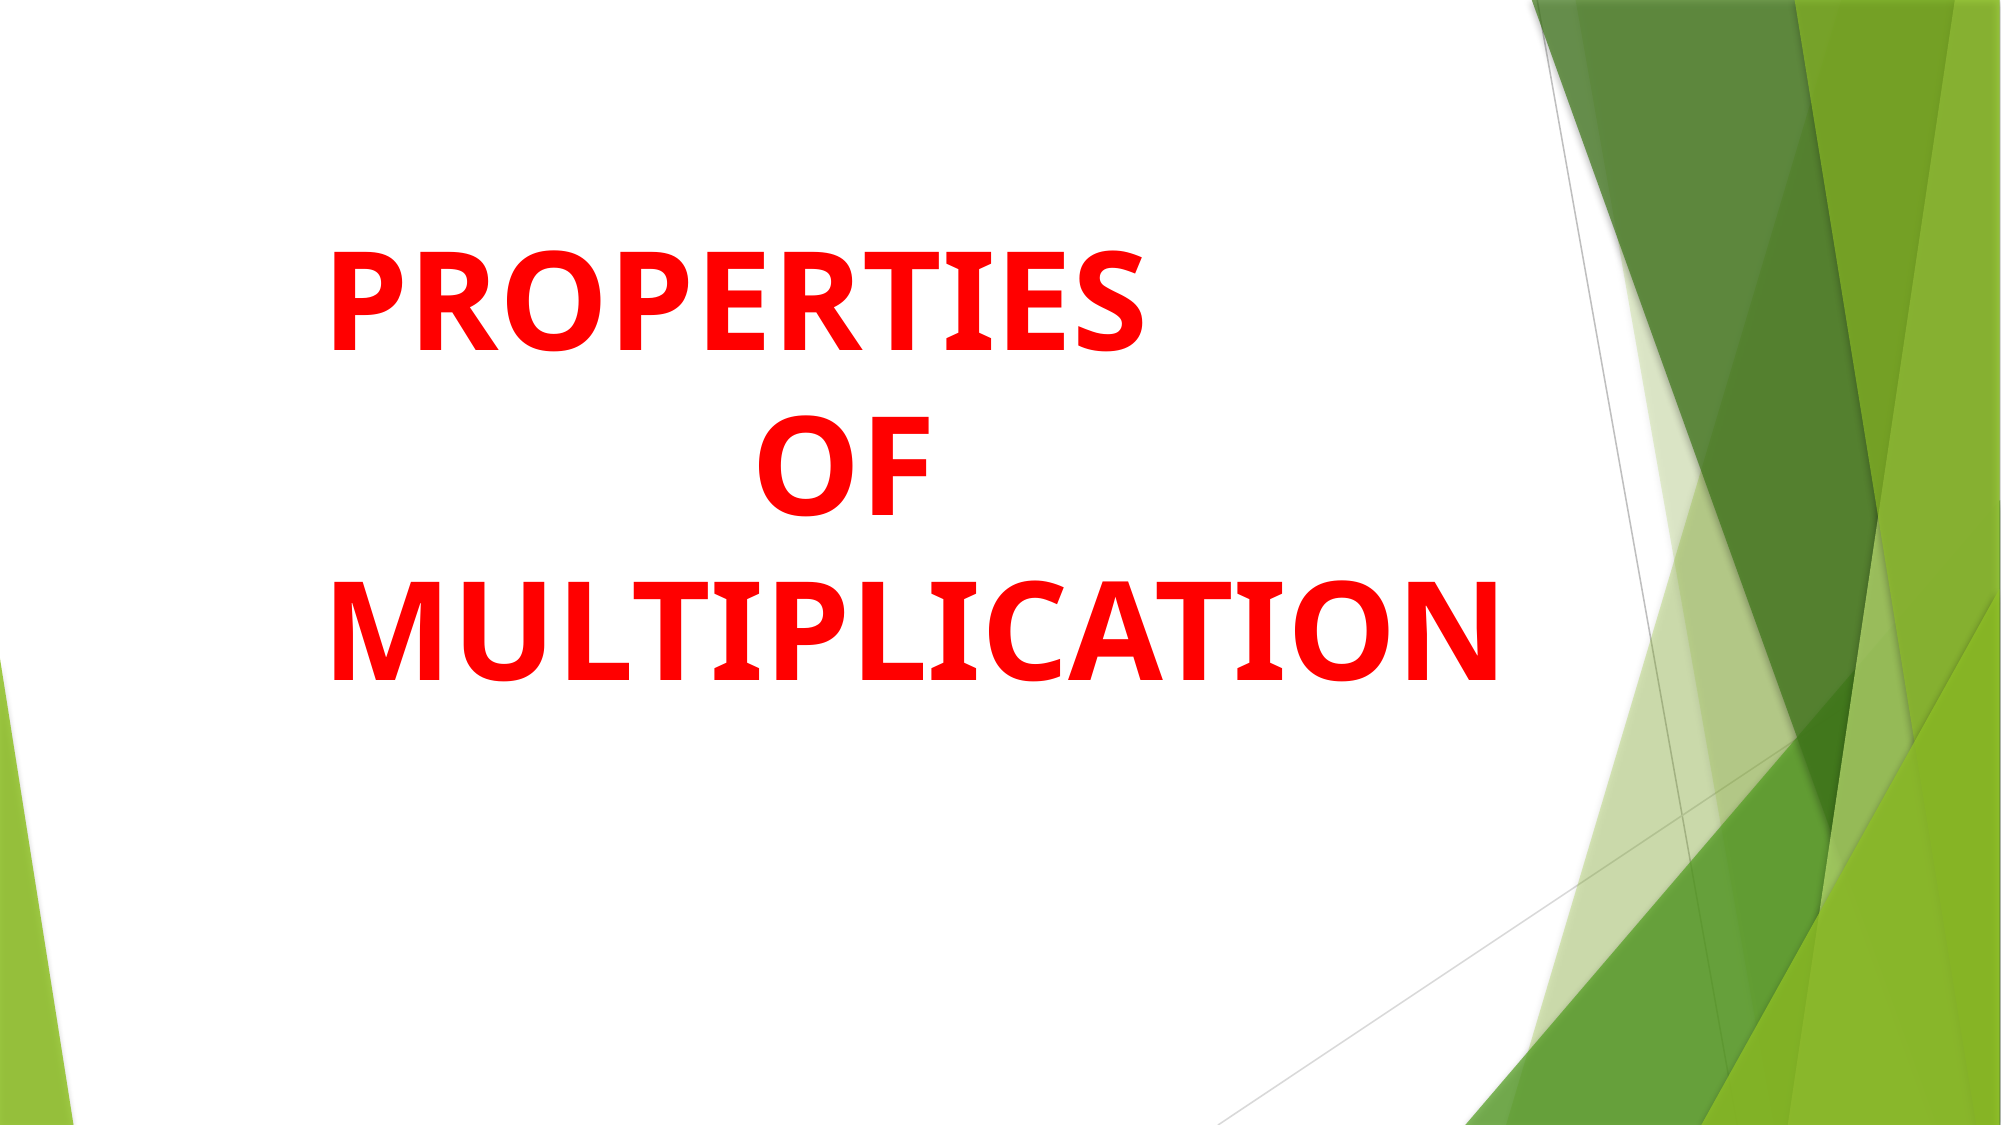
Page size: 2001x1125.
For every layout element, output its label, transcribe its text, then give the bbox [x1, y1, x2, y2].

text_box PROPERTIES OF MULTIPLICATION [307, 205, 1740, 715]
